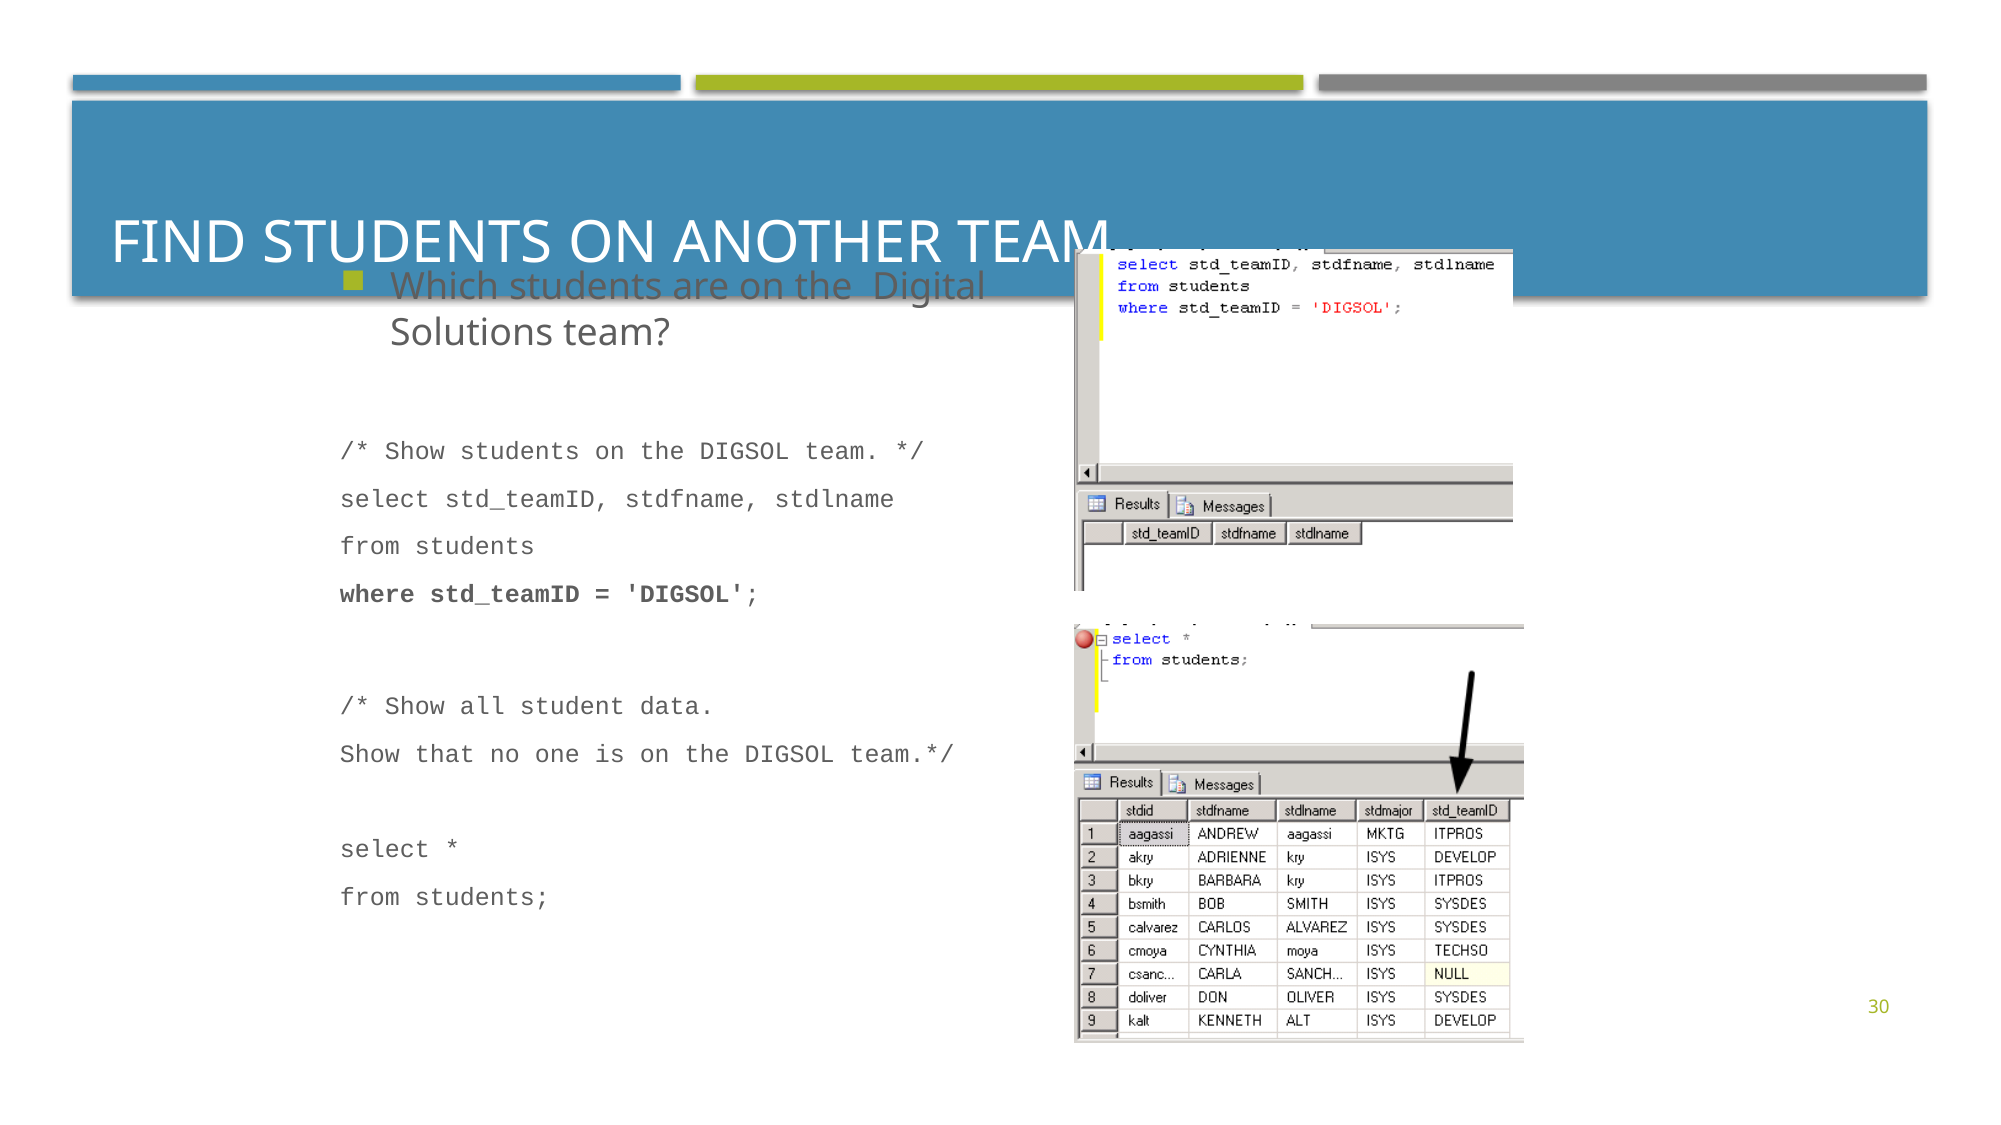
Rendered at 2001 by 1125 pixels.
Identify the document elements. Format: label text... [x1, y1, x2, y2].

picture [1074, 249, 1513, 592]
list Which students are on the Digital Solutions team? /* Show students on the DIGSOL team. */ select std_teamID, stdfname, stdlname from students where std_teamID = 'DIGSOL'; /* Show all student data. Show that no one is on the DIGSOL team.*/ select * from students; [324, 237, 1063, 1000]
picture [1074, 624, 1524, 1044]
title Find students on another team. [95, 115, 1905, 282]
slide_number 30 [1732, 977, 1905, 1037]
